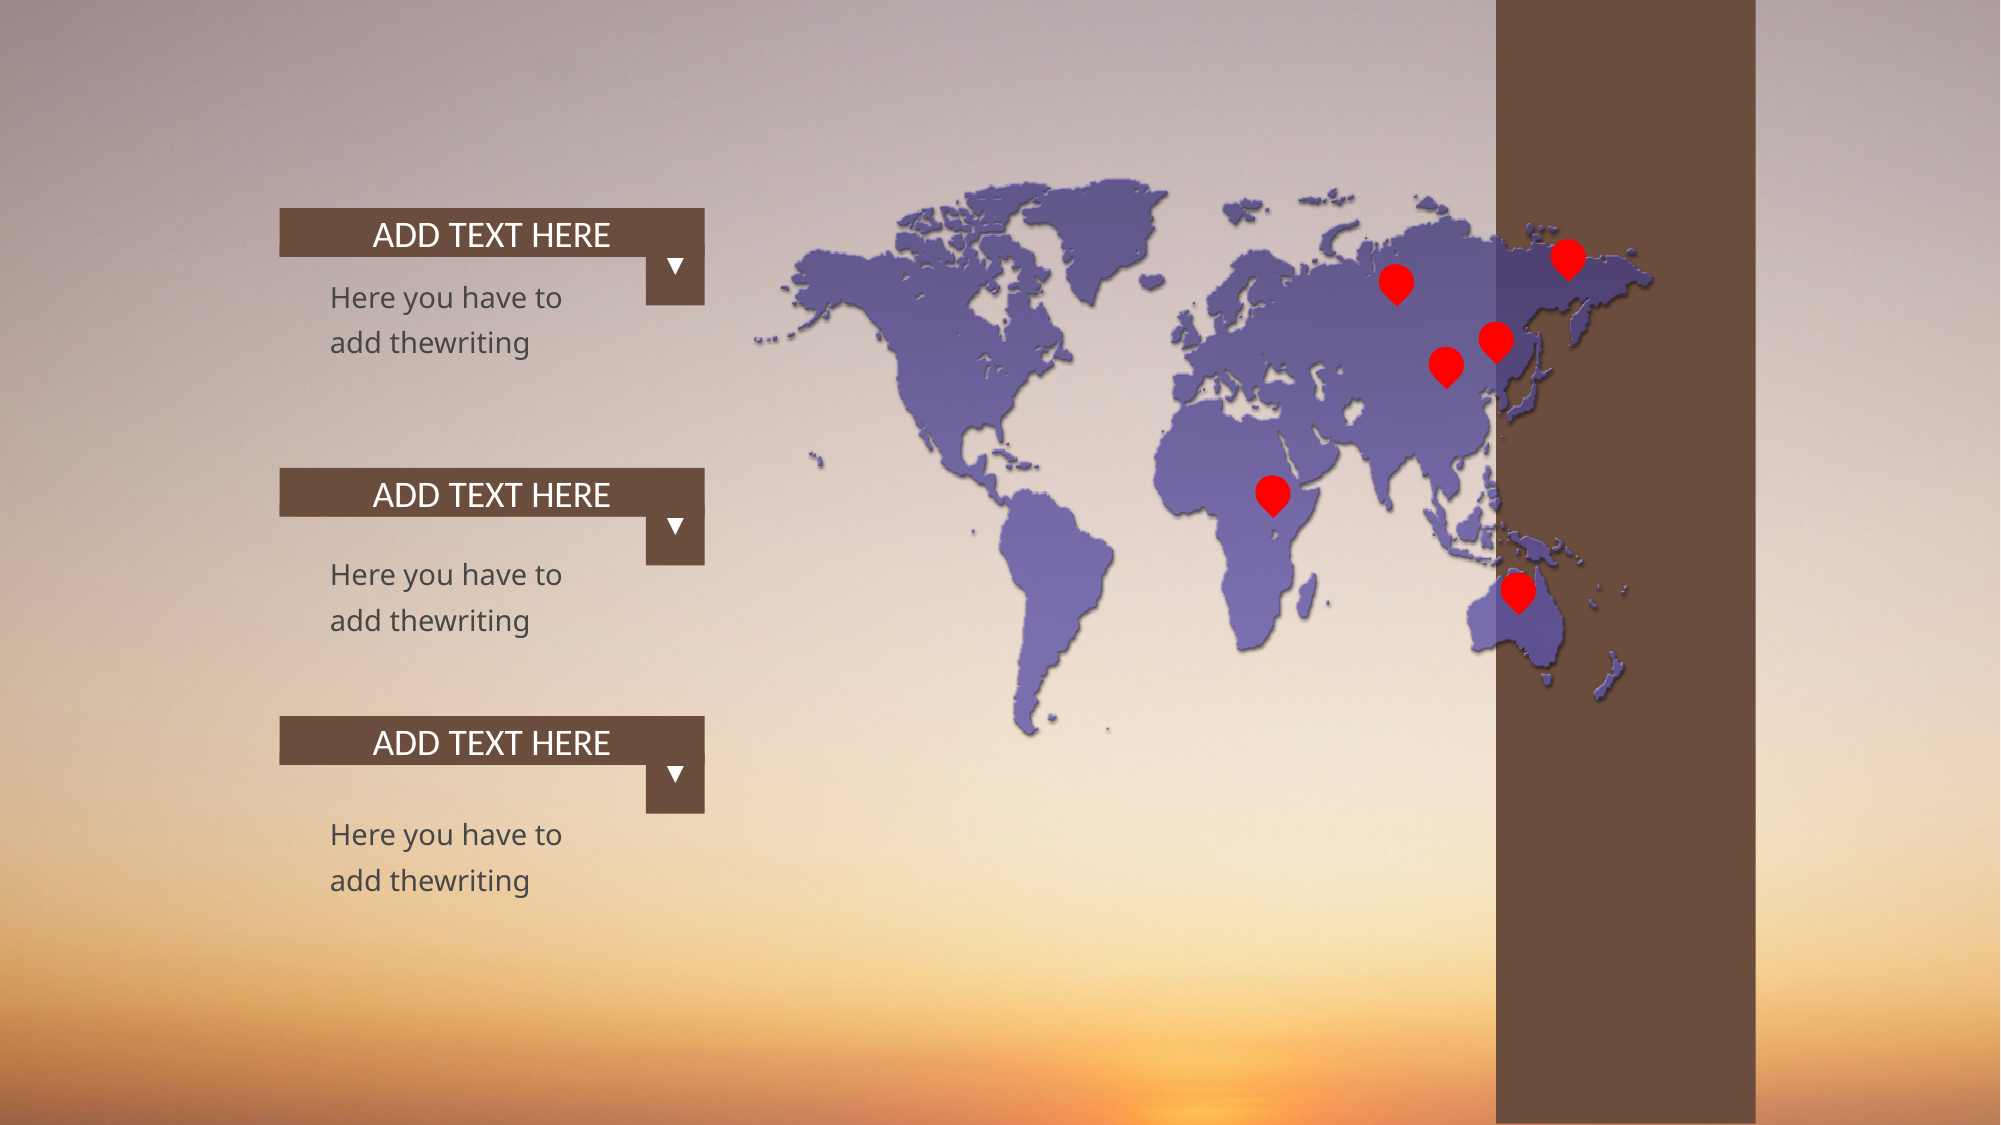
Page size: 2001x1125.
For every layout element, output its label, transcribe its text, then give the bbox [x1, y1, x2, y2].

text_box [279, 716, 705, 814]
text_box Here you have to add thewriting [314, 566, 627, 645]
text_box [279, 467, 705, 566]
picture [1757, 0, 2001, 1125]
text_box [279, 208, 705, 306]
picture [0, 0, 1656, 1125]
text_box [1495, 0, 1757, 1125]
text_box Here you have to add thewriting [314, 814, 627, 905]
text_box Here you have to add thewriting [314, 306, 627, 368]
